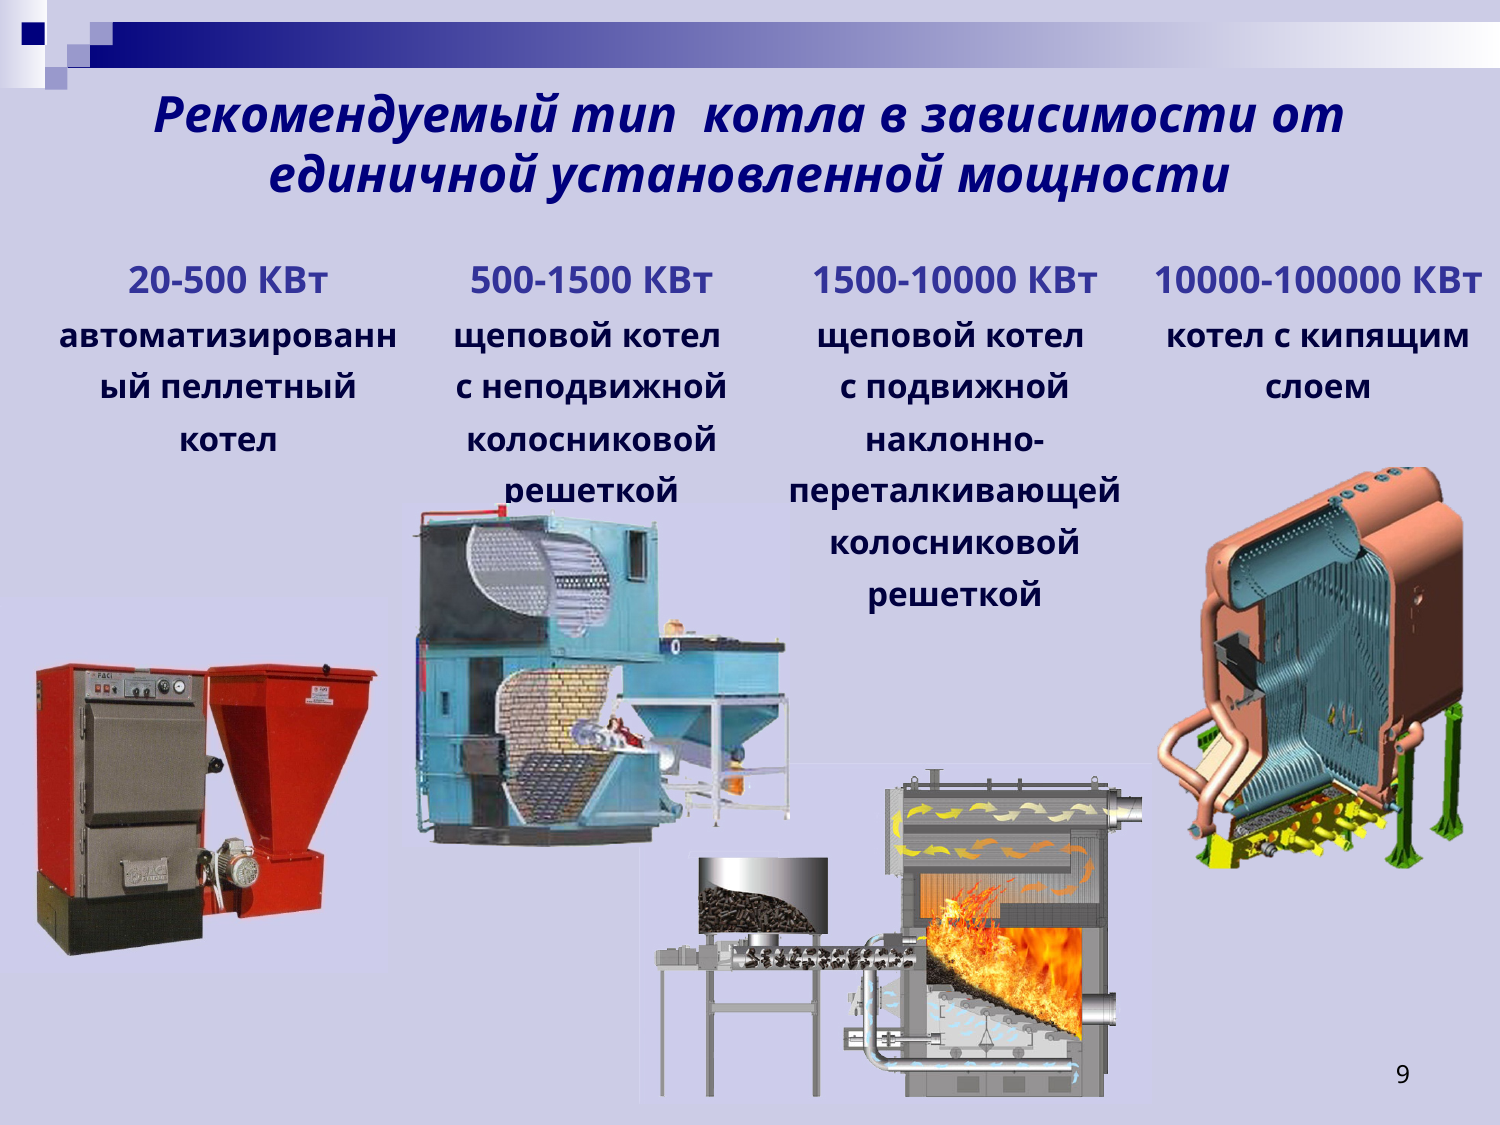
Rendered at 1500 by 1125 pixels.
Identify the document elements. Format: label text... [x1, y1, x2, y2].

picture [402, 467, 1500, 1104]
table_header 10000-100000 КВт [1137, 246, 1500, 305]
slide_number 9 [1156, 1024, 1426, 1101]
picture [0, 597, 388, 973]
table_cell щеповой котел с неподвижной колосниковой решеткой [410, 305, 773, 501]
table_header 500-1500 КВт [410, 246, 773, 305]
table_cell котел с кипящим слоем [1137, 305, 1500, 617]
table_header 20-500 КВт [47, 246, 410, 305]
table_cell щеповой котел с подвижной наклонно-переталкивающей колосниковой решеткой [773, 305, 1137, 617]
table_header 1500-10000 КВт [773, 246, 1137, 305]
title Рекомендуемый тип котла в зависимости от единичной установленной мощности [74, 74, 1426, 212]
table_cell автоматизированный пеллетный котел [47, 305, 410, 617]
